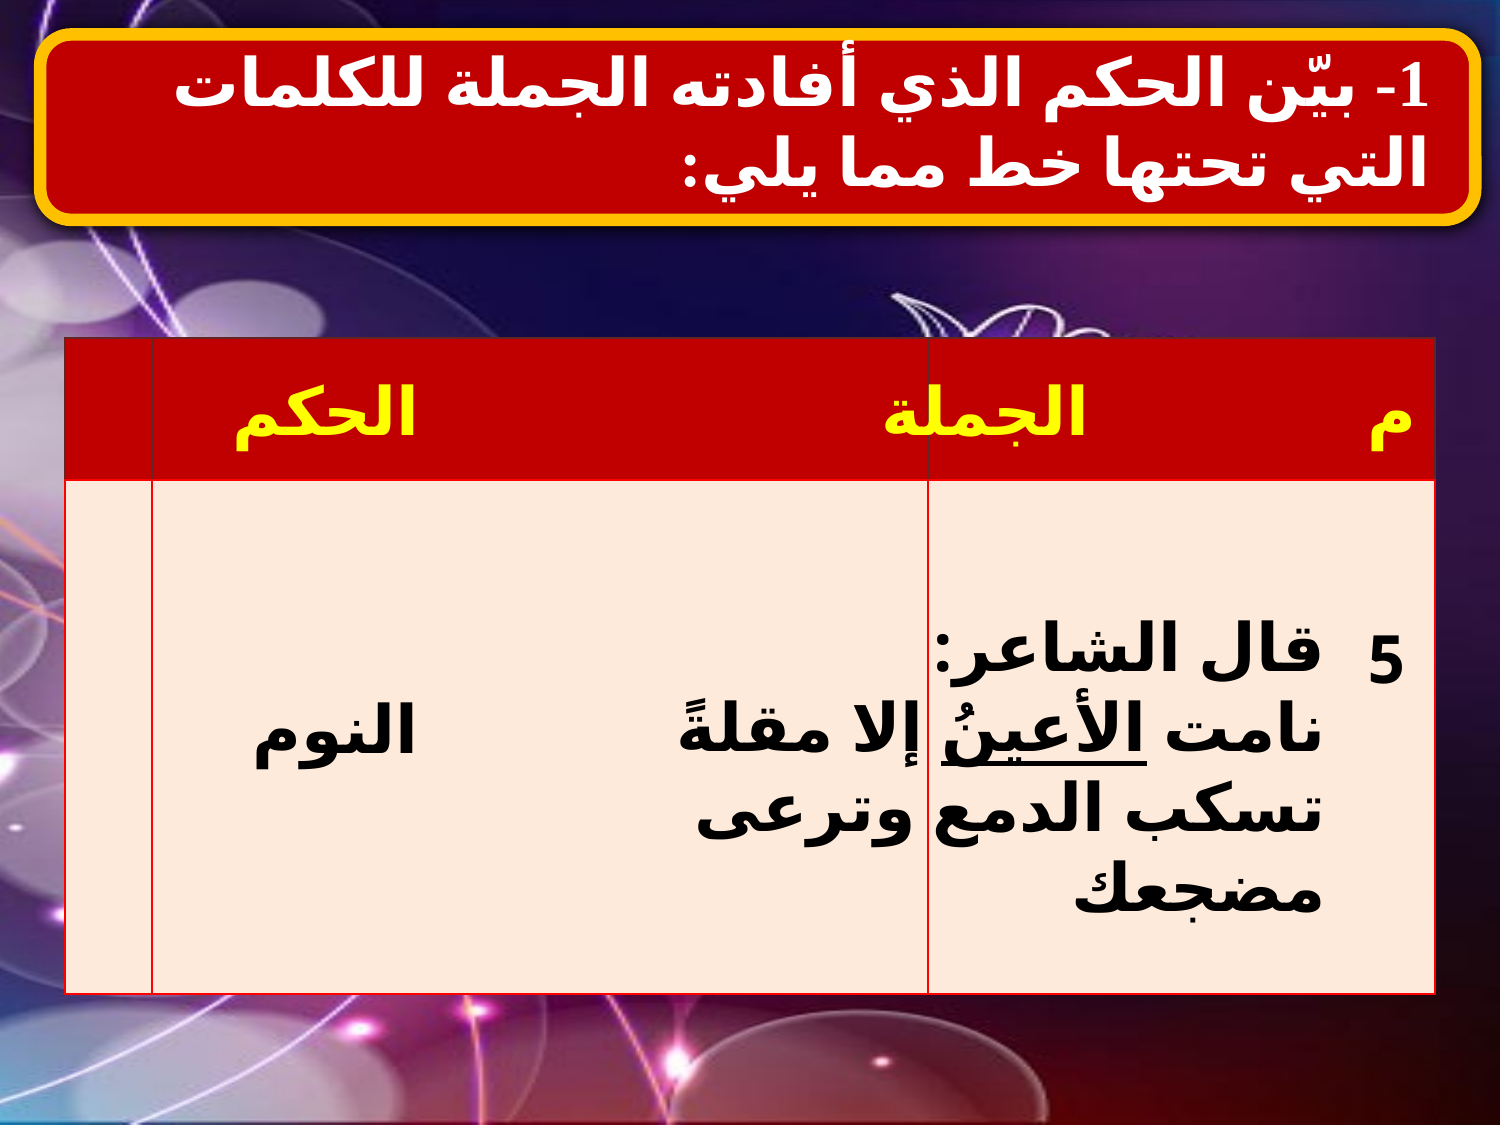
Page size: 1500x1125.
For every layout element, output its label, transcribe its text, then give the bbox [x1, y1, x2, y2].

table_header [929, 339, 1434, 479]
text_box الجملة [866, 361, 1105, 457]
table_cell [66, 481, 151, 993]
text_box م [1352, 361, 1431, 457]
table_cell [929, 481, 1434, 993]
text_box الحكم [217, 361, 435, 457]
table_header [66, 339, 151, 479]
text_box [38, 32, 1478, 222]
table_header [153, 339, 927, 479]
text_box 1- بيّن الحكم الذي أفادته الجملة للكلمات التي تحتها خط مما يلي: [64, 32, 1446, 208]
text_box قال الشاعر: نامت الأعينُ إلا مقلةً تسكب الدمع وترعى مضجعك [608, 597, 1341, 933]
table_cell [153, 481, 927, 993]
picture [0, 0, 1500, 1125]
text_box 5 [1353, 609, 1420, 705]
text_box النوم [187, 679, 483, 775]
